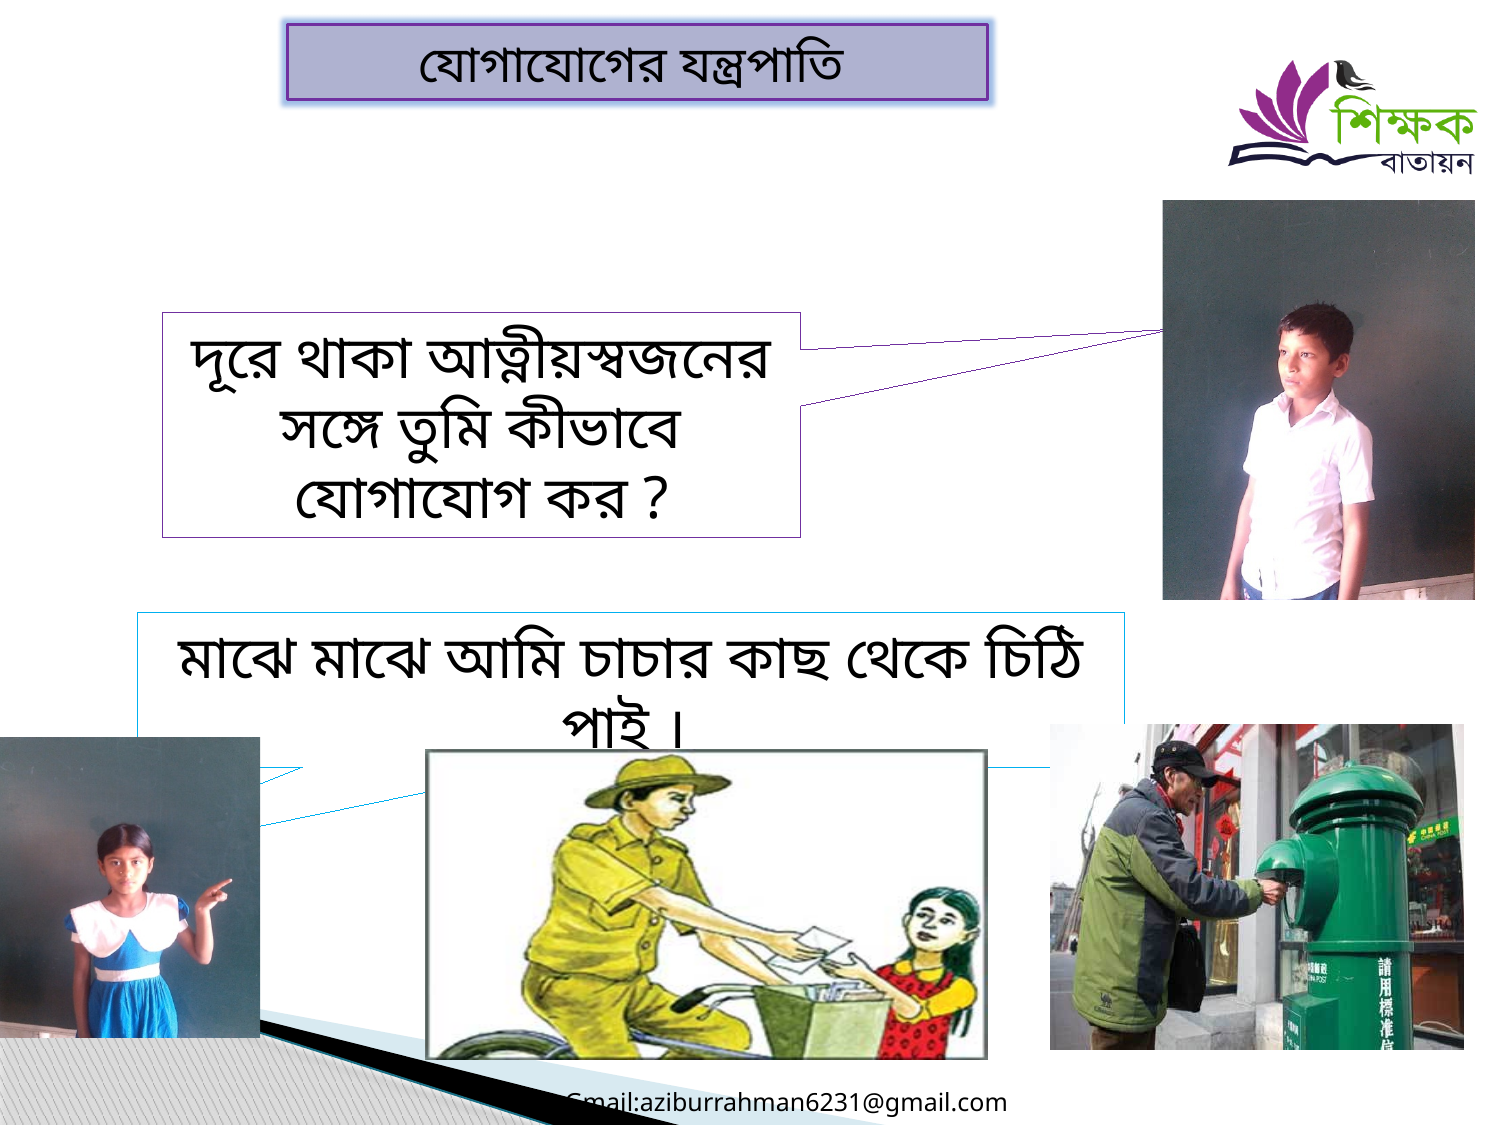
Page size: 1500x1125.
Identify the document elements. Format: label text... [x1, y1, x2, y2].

text_box Gmail:aziburrahman6231@gmail.com [549, 1079, 1363, 1125]
picture [424, 749, 988, 1060]
text_box মাঝে মাঝে আমি চাচার কাছ থেকে চিঠি পাই । [137, 612, 1125, 825]
text_box দূরে থাকা আত্নীয়স্বজনের সঙ্গে তুমি কীভাবে যোগাযোগ কর ? [162, 312, 1156, 538]
picture [1049, 724, 1465, 1051]
text_box যোগাযোগের যন্ত্রপাতি [287, 24, 988, 100]
picture [1162, 0, 1500, 601]
picture [0, 737, 261, 1038]
